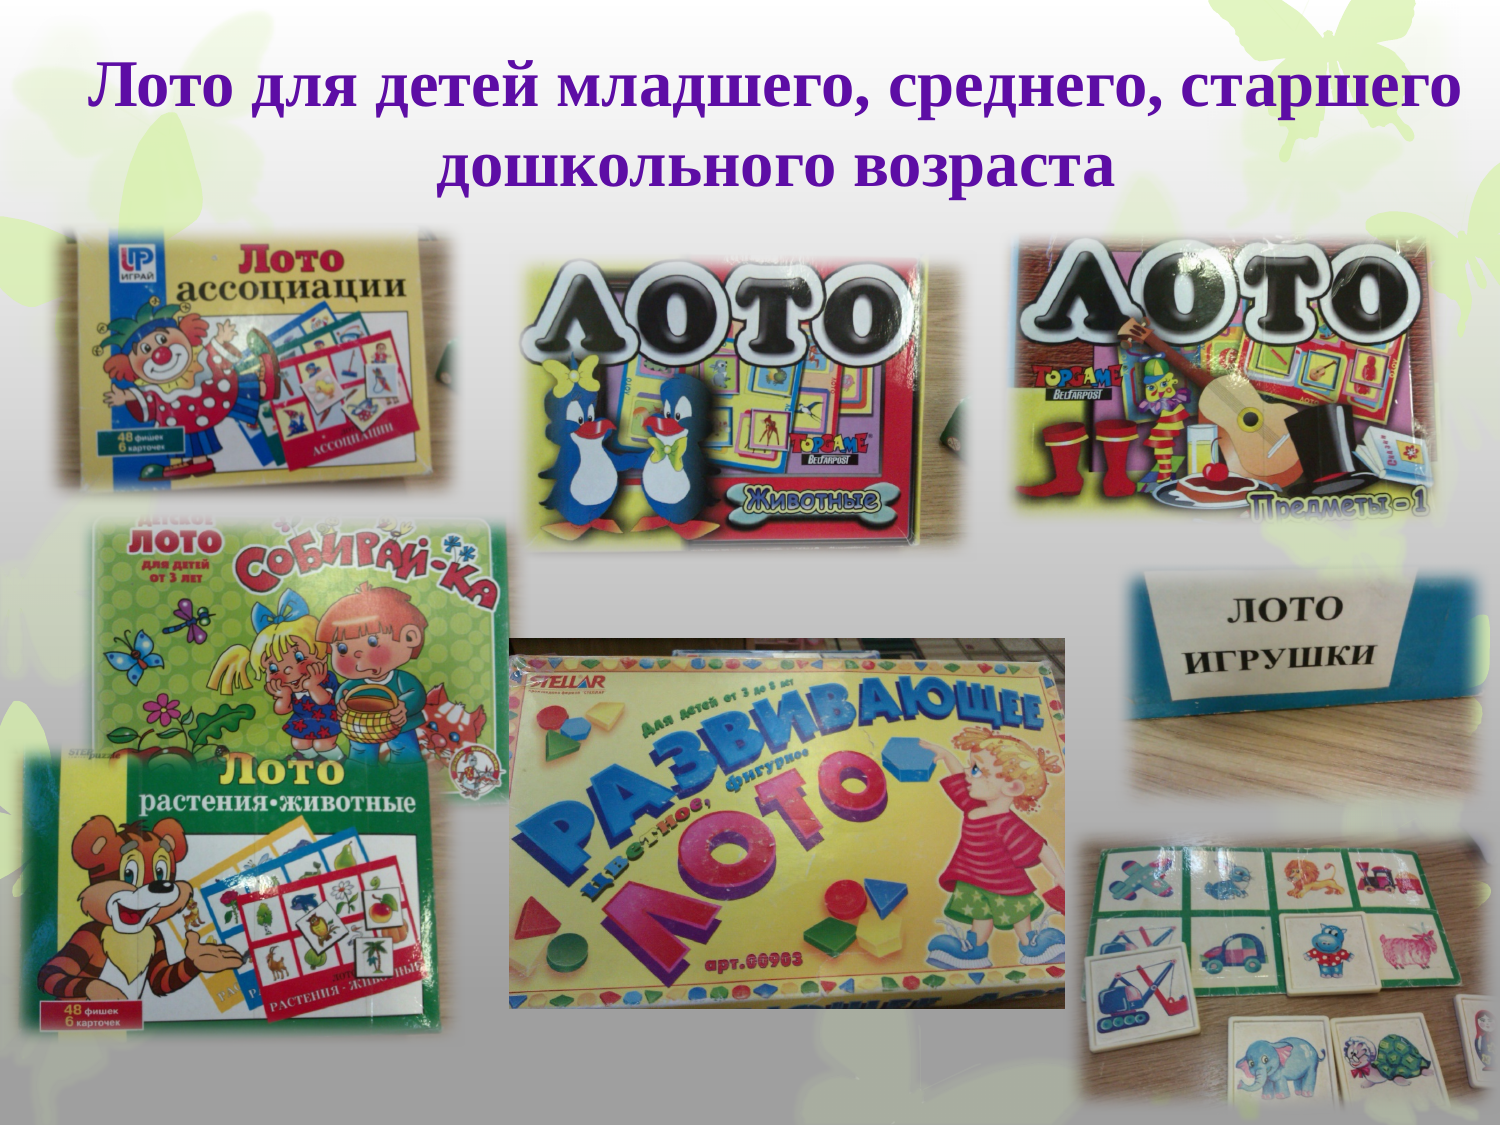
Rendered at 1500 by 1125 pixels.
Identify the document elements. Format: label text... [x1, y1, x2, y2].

picture [4, 250, 1500, 1115]
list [40, 221, 467, 506]
picture [1114, 561, 1493, 815]
picture [997, 228, 1448, 529]
title Лото для детей младшего, среднего, старшего дошкольного возраста [0, 42, 1500, 197]
